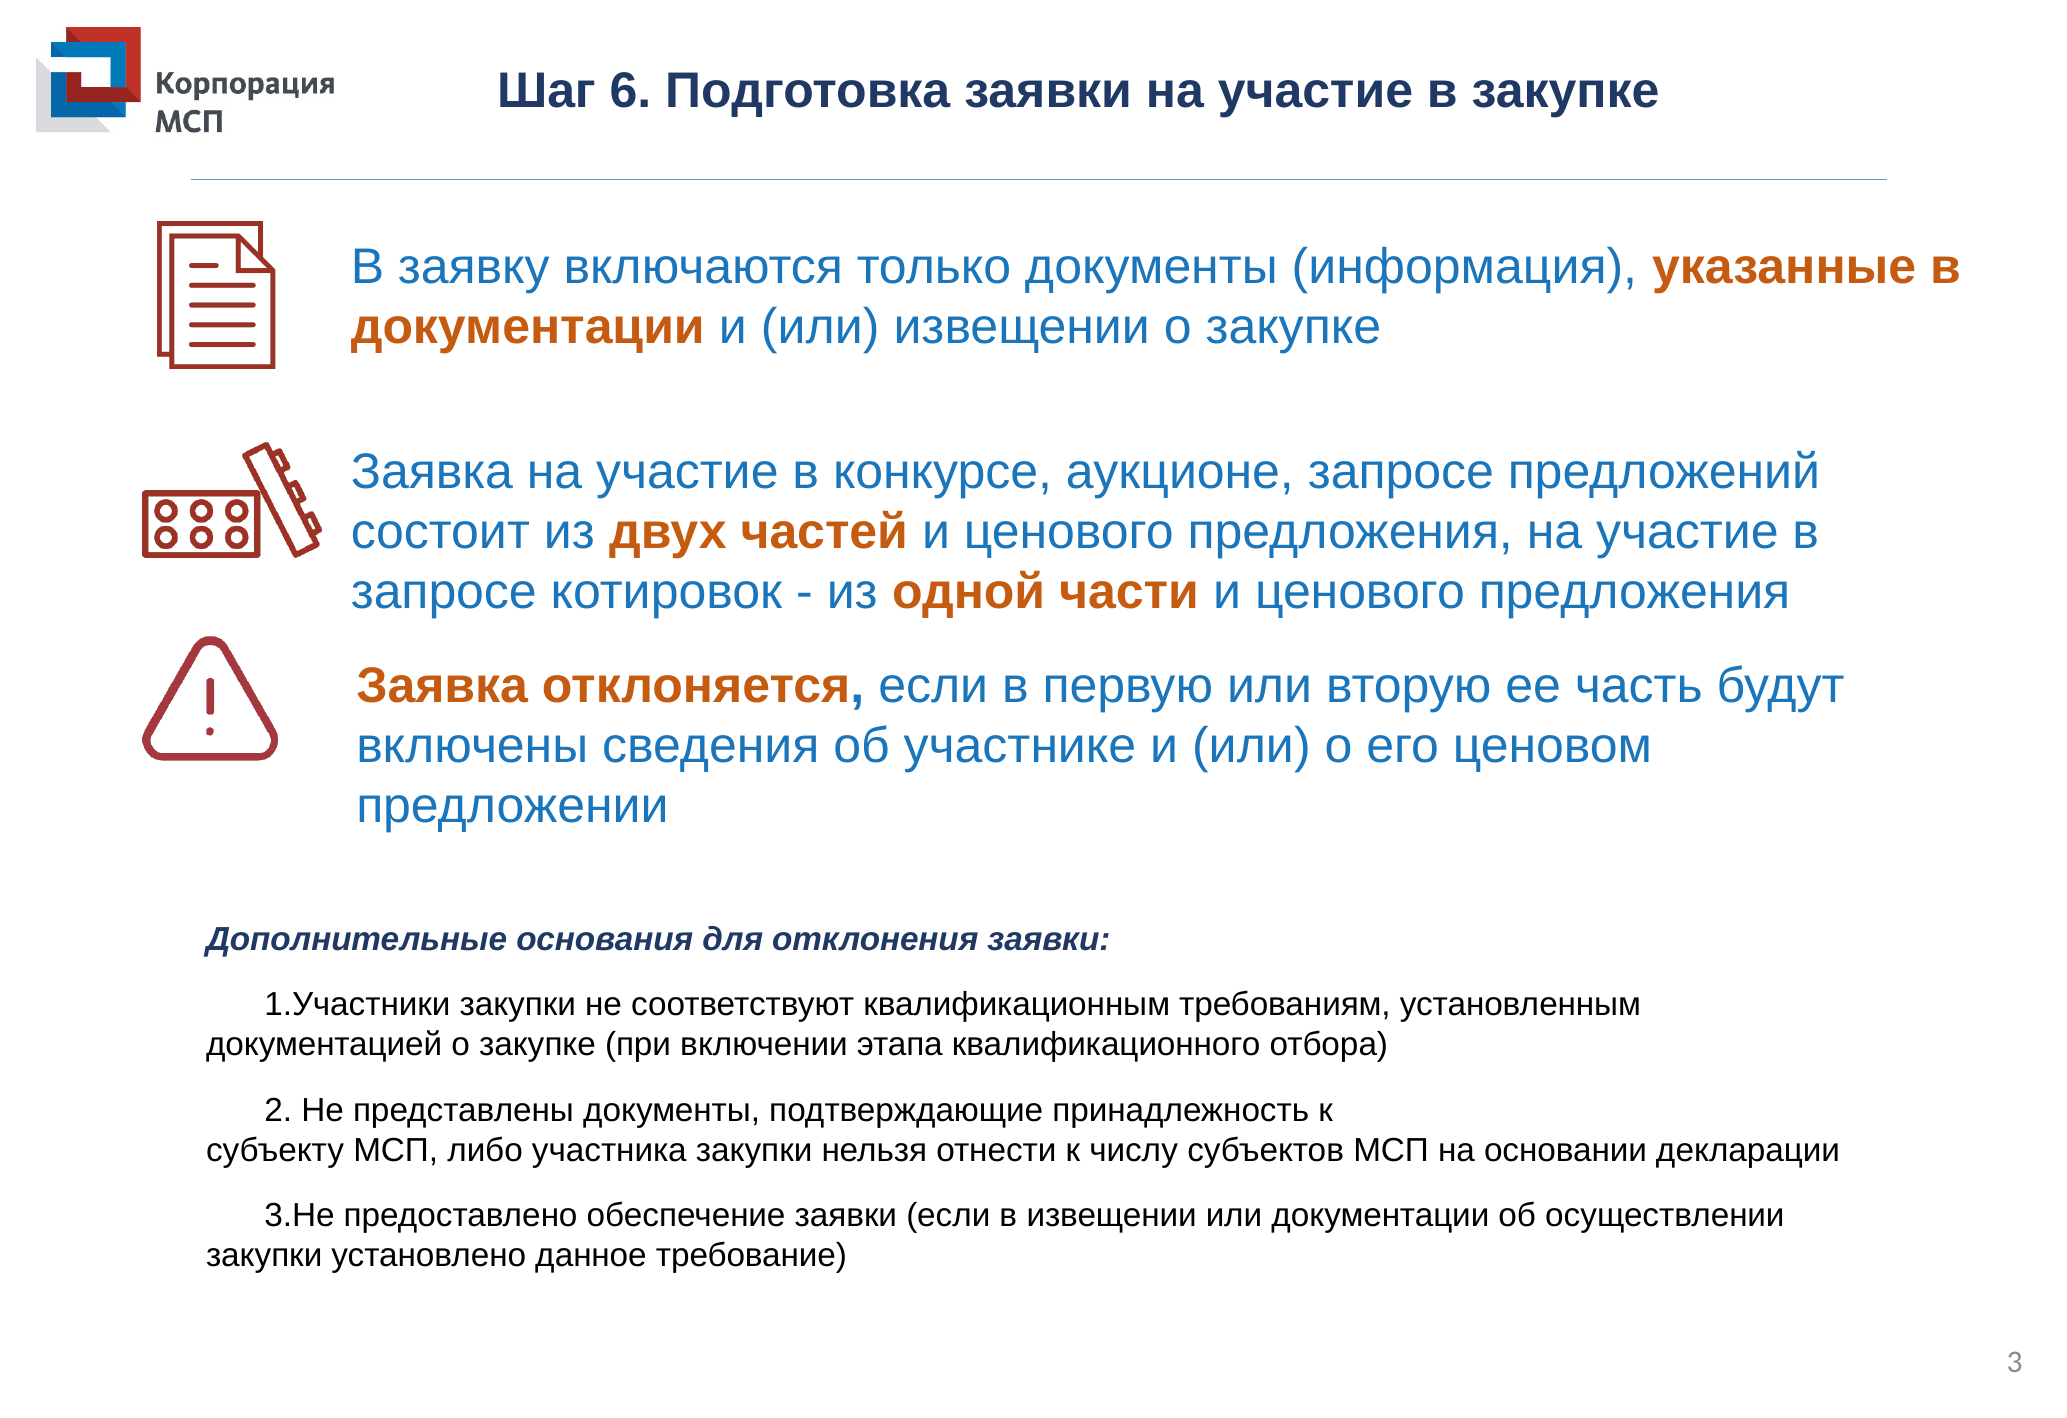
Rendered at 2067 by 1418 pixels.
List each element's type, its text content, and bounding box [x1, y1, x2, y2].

text_box Дополнительные основания для отклонения заявки: Участники закупки не соответствуют квалификационным требованиям, установленным документацией о закупке (при включении этапа квалификационного отбора) Не представлены документы, подтверждающие принадлежность к субъекту МСП, либо участника закупки нельзя отнести к числу субъектов МСП на основании декларации Не предоставлено обеспечение заявки (если в извещении или документации об осуществлении закупки установлено данное требование) [191, 910, 1887, 1316]
picture [142, 410, 322, 589]
text_box Заявка отклоняется, если в первую или вторую ее часть будут включены сведения об участнике и (или) о его ценовом предложении [341, 644, 1975, 840]
text_box Заявка на участие в конкурсе, аукционе, запросе предложений состоит из двух частей и ценового предложения, на участие в запросе котировок - из одной части и ценового предложения [336, 431, 1970, 627]
slide_number 3 [1572, 1321, 2038, 1398]
text_box В заявку включаются только документы (информация), указанные в документации и (или) извещении о закупке [336, 226, 2067, 362]
picture [142, 221, 290, 369]
text_box Шаг 6. Подготовка заявки на участие в закупке [94, 51, 2065, 204]
picture [0, 0, 355, 162]
picture [142, 630, 278, 766]
